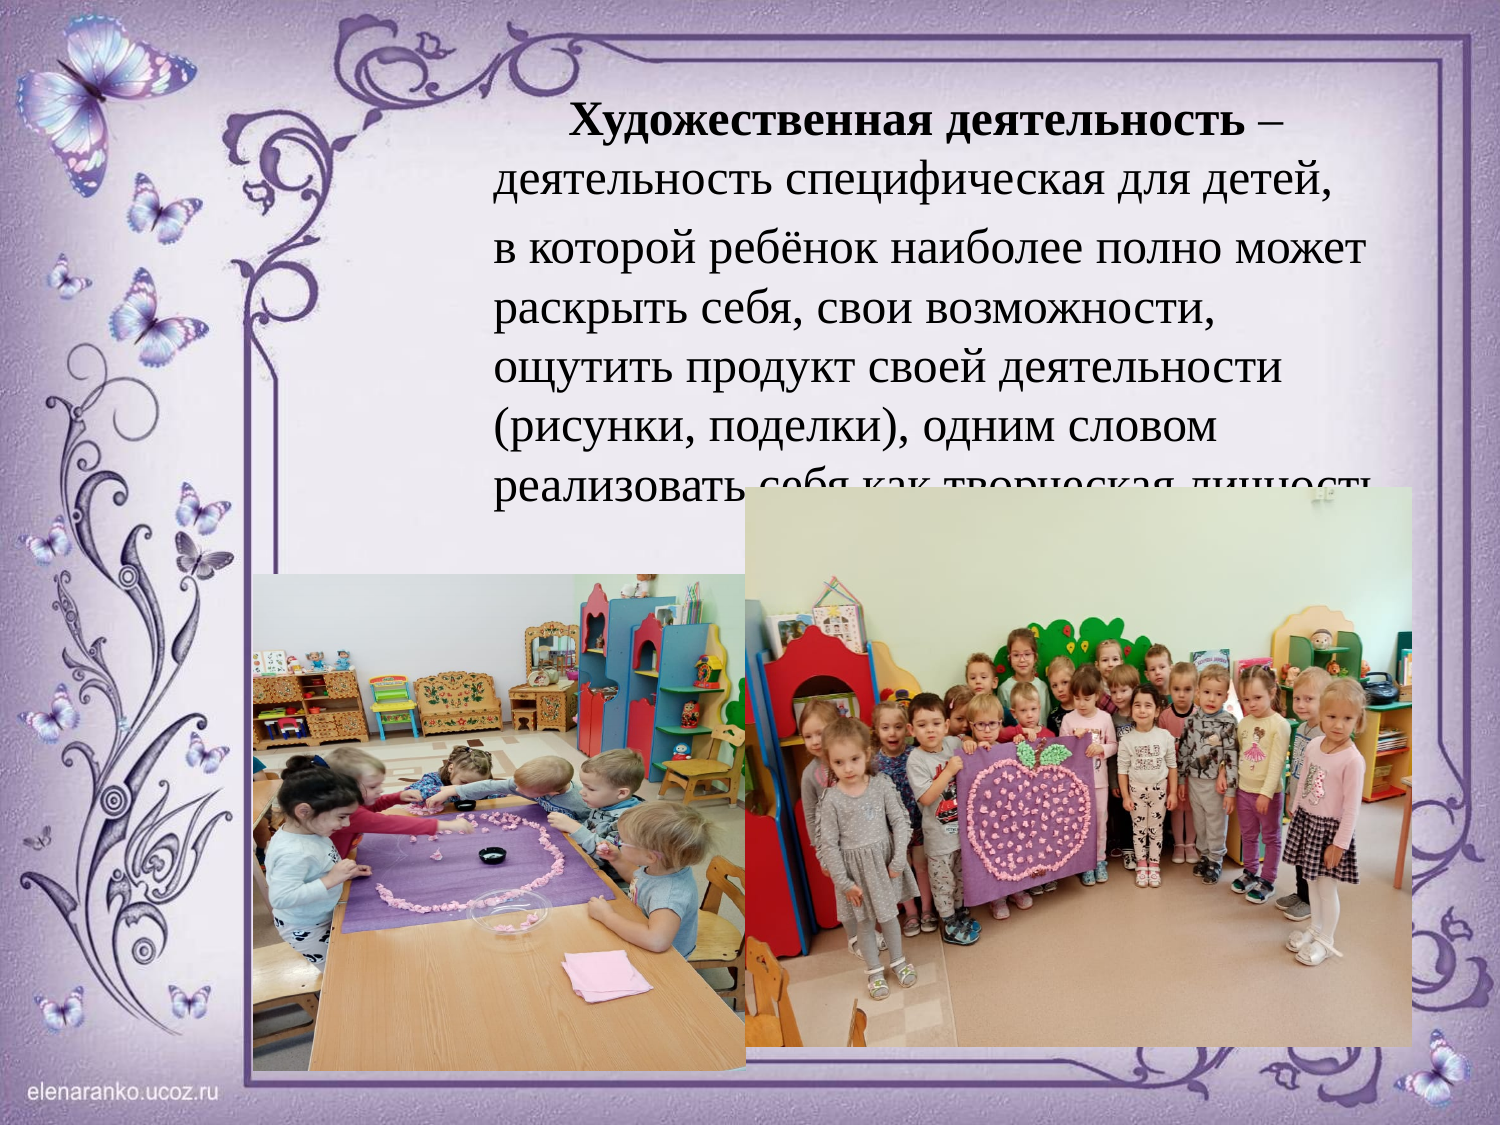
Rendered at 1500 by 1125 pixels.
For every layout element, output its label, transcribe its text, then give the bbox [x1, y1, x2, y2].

picture [0, 0, 1500, 1125]
list Художественная деятельность – деятельность специфическая для детей, в которой ребёнок наиболее полно может раскрыть себя, свои возможности, ощутить продукт своей деятельности (рисунки, поделки), одним словом реализовать себя как творческая личность. [478, 78, 1412, 572]
